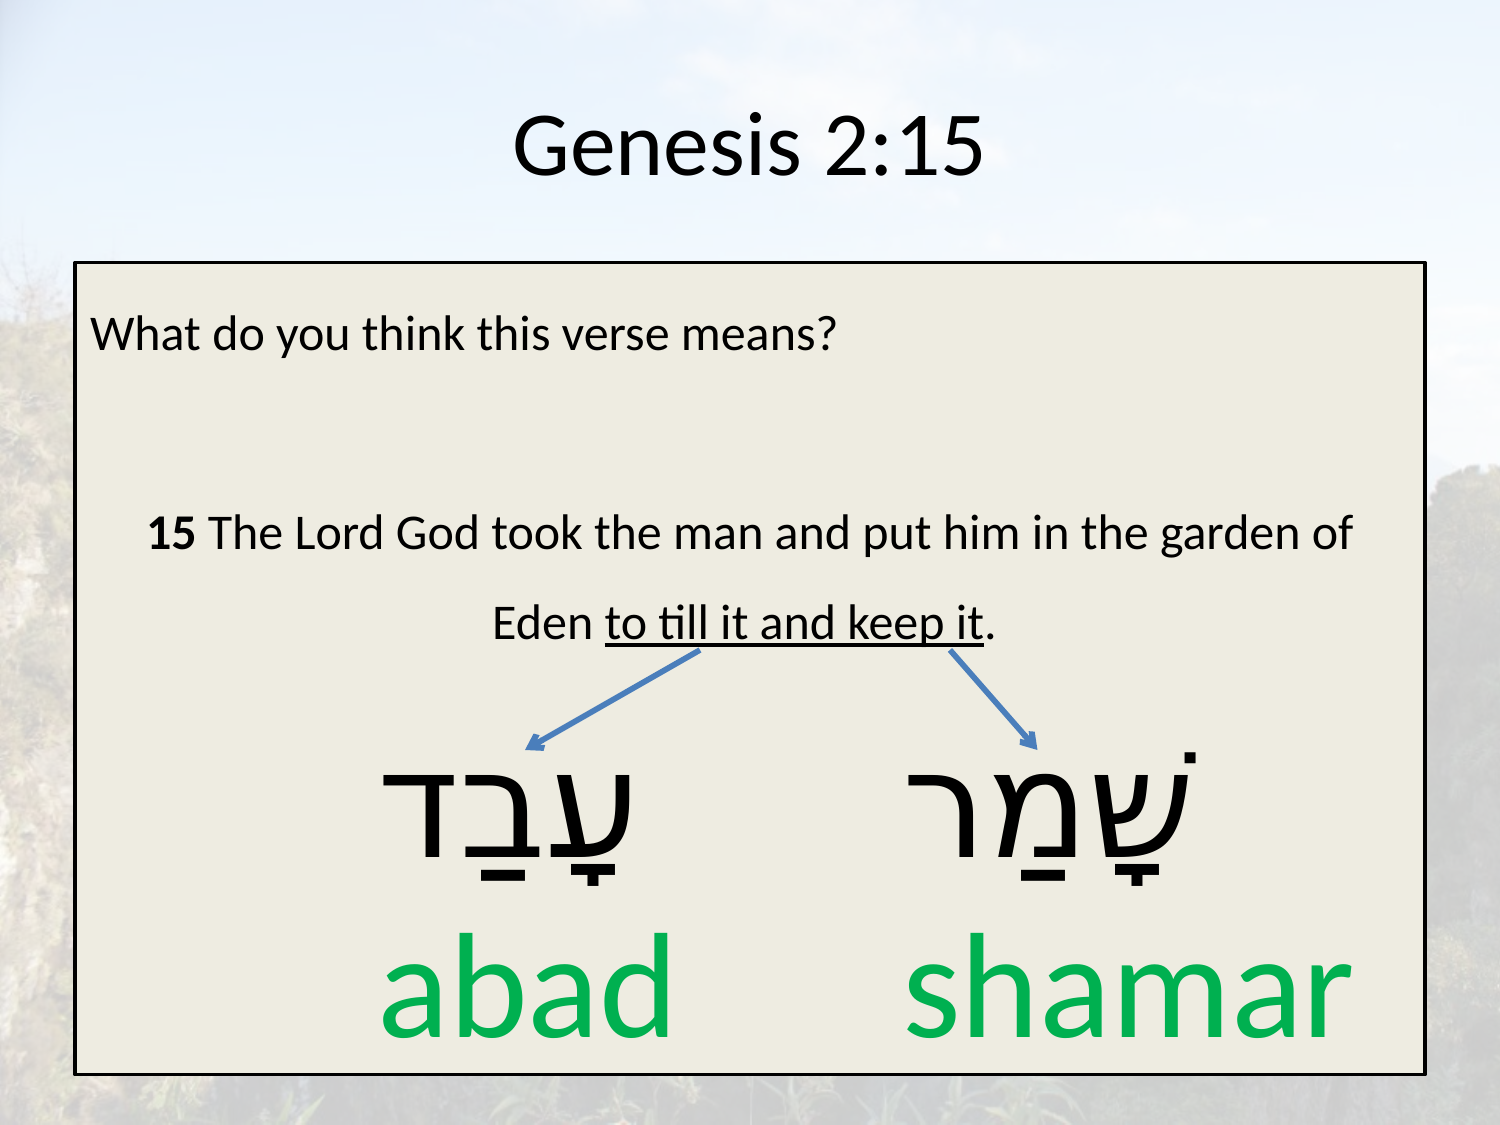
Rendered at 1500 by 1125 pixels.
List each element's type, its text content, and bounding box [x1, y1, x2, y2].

title Genesis 2:15 [75, 45, 1425, 233]
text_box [524, 649, 701, 751]
list What do you think this verse means? 15 The Lord God took the man and put him in the garden of Eden to till it and keep it. [75, 262, 1425, 1075]
text_box עָבַד abad [362, 699, 713, 1075]
text_box שָׁמַר shamar [887, 699, 1388, 1075]
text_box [949, 649, 1038, 751]
